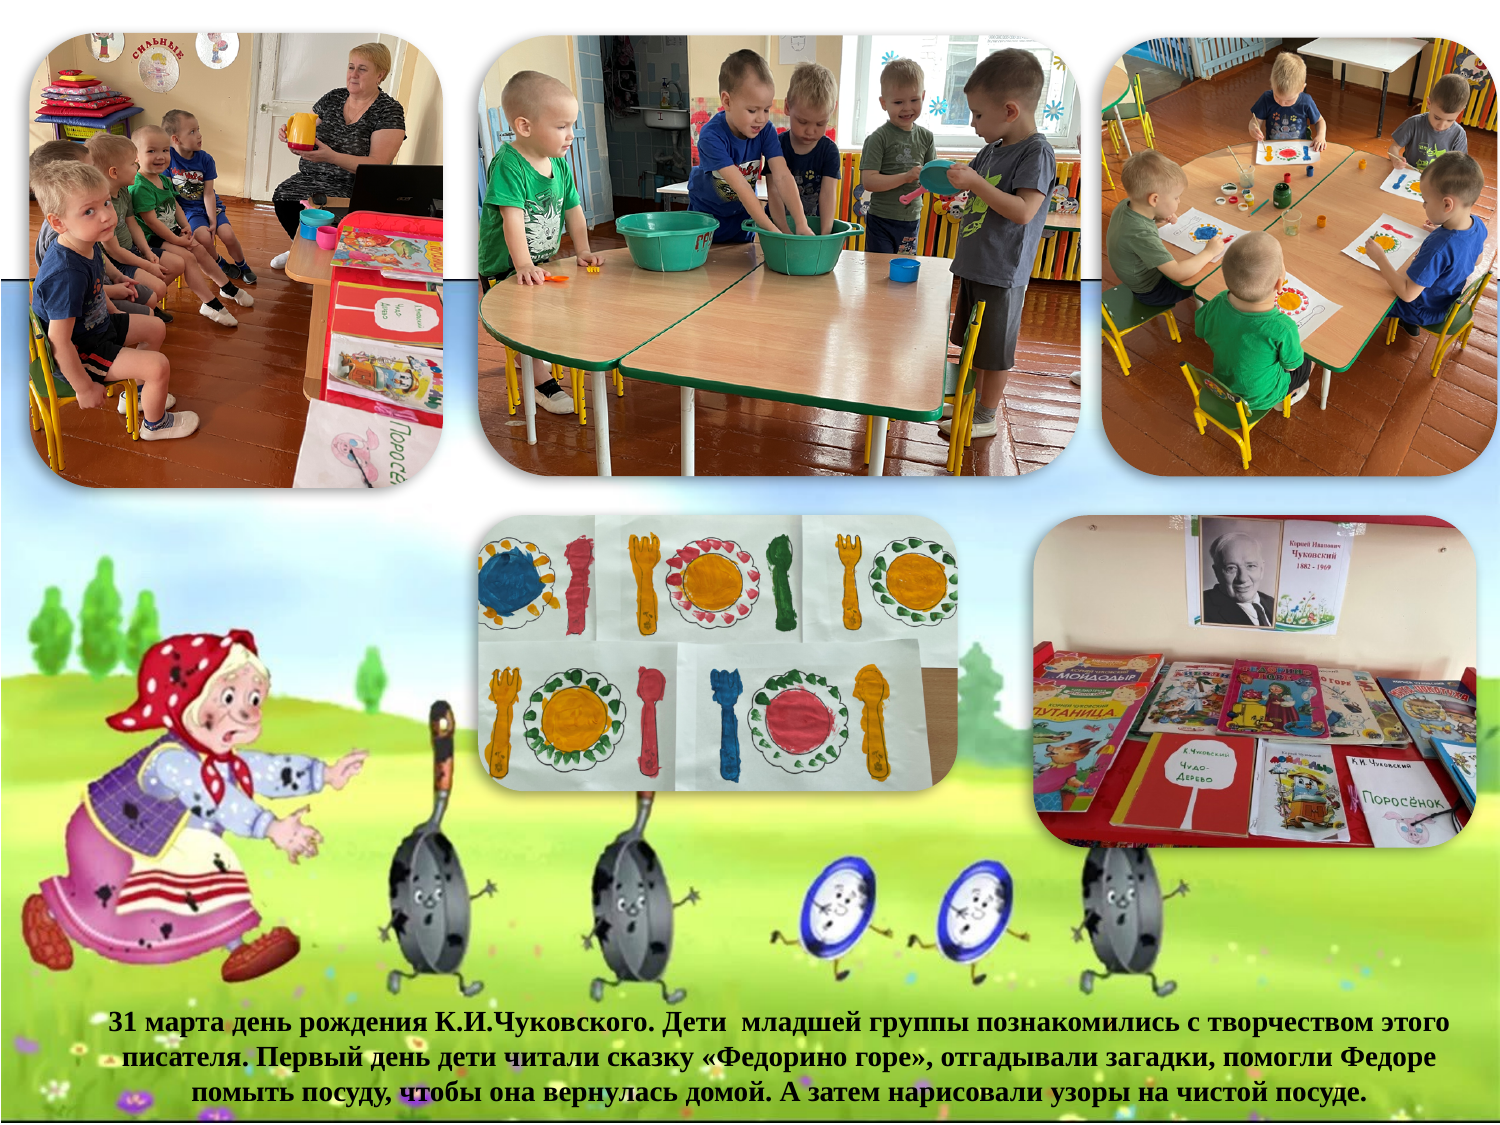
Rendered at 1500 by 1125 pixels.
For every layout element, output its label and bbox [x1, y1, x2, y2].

list [1033, 514, 1477, 848]
picture [1, 32, 1500, 1123]
